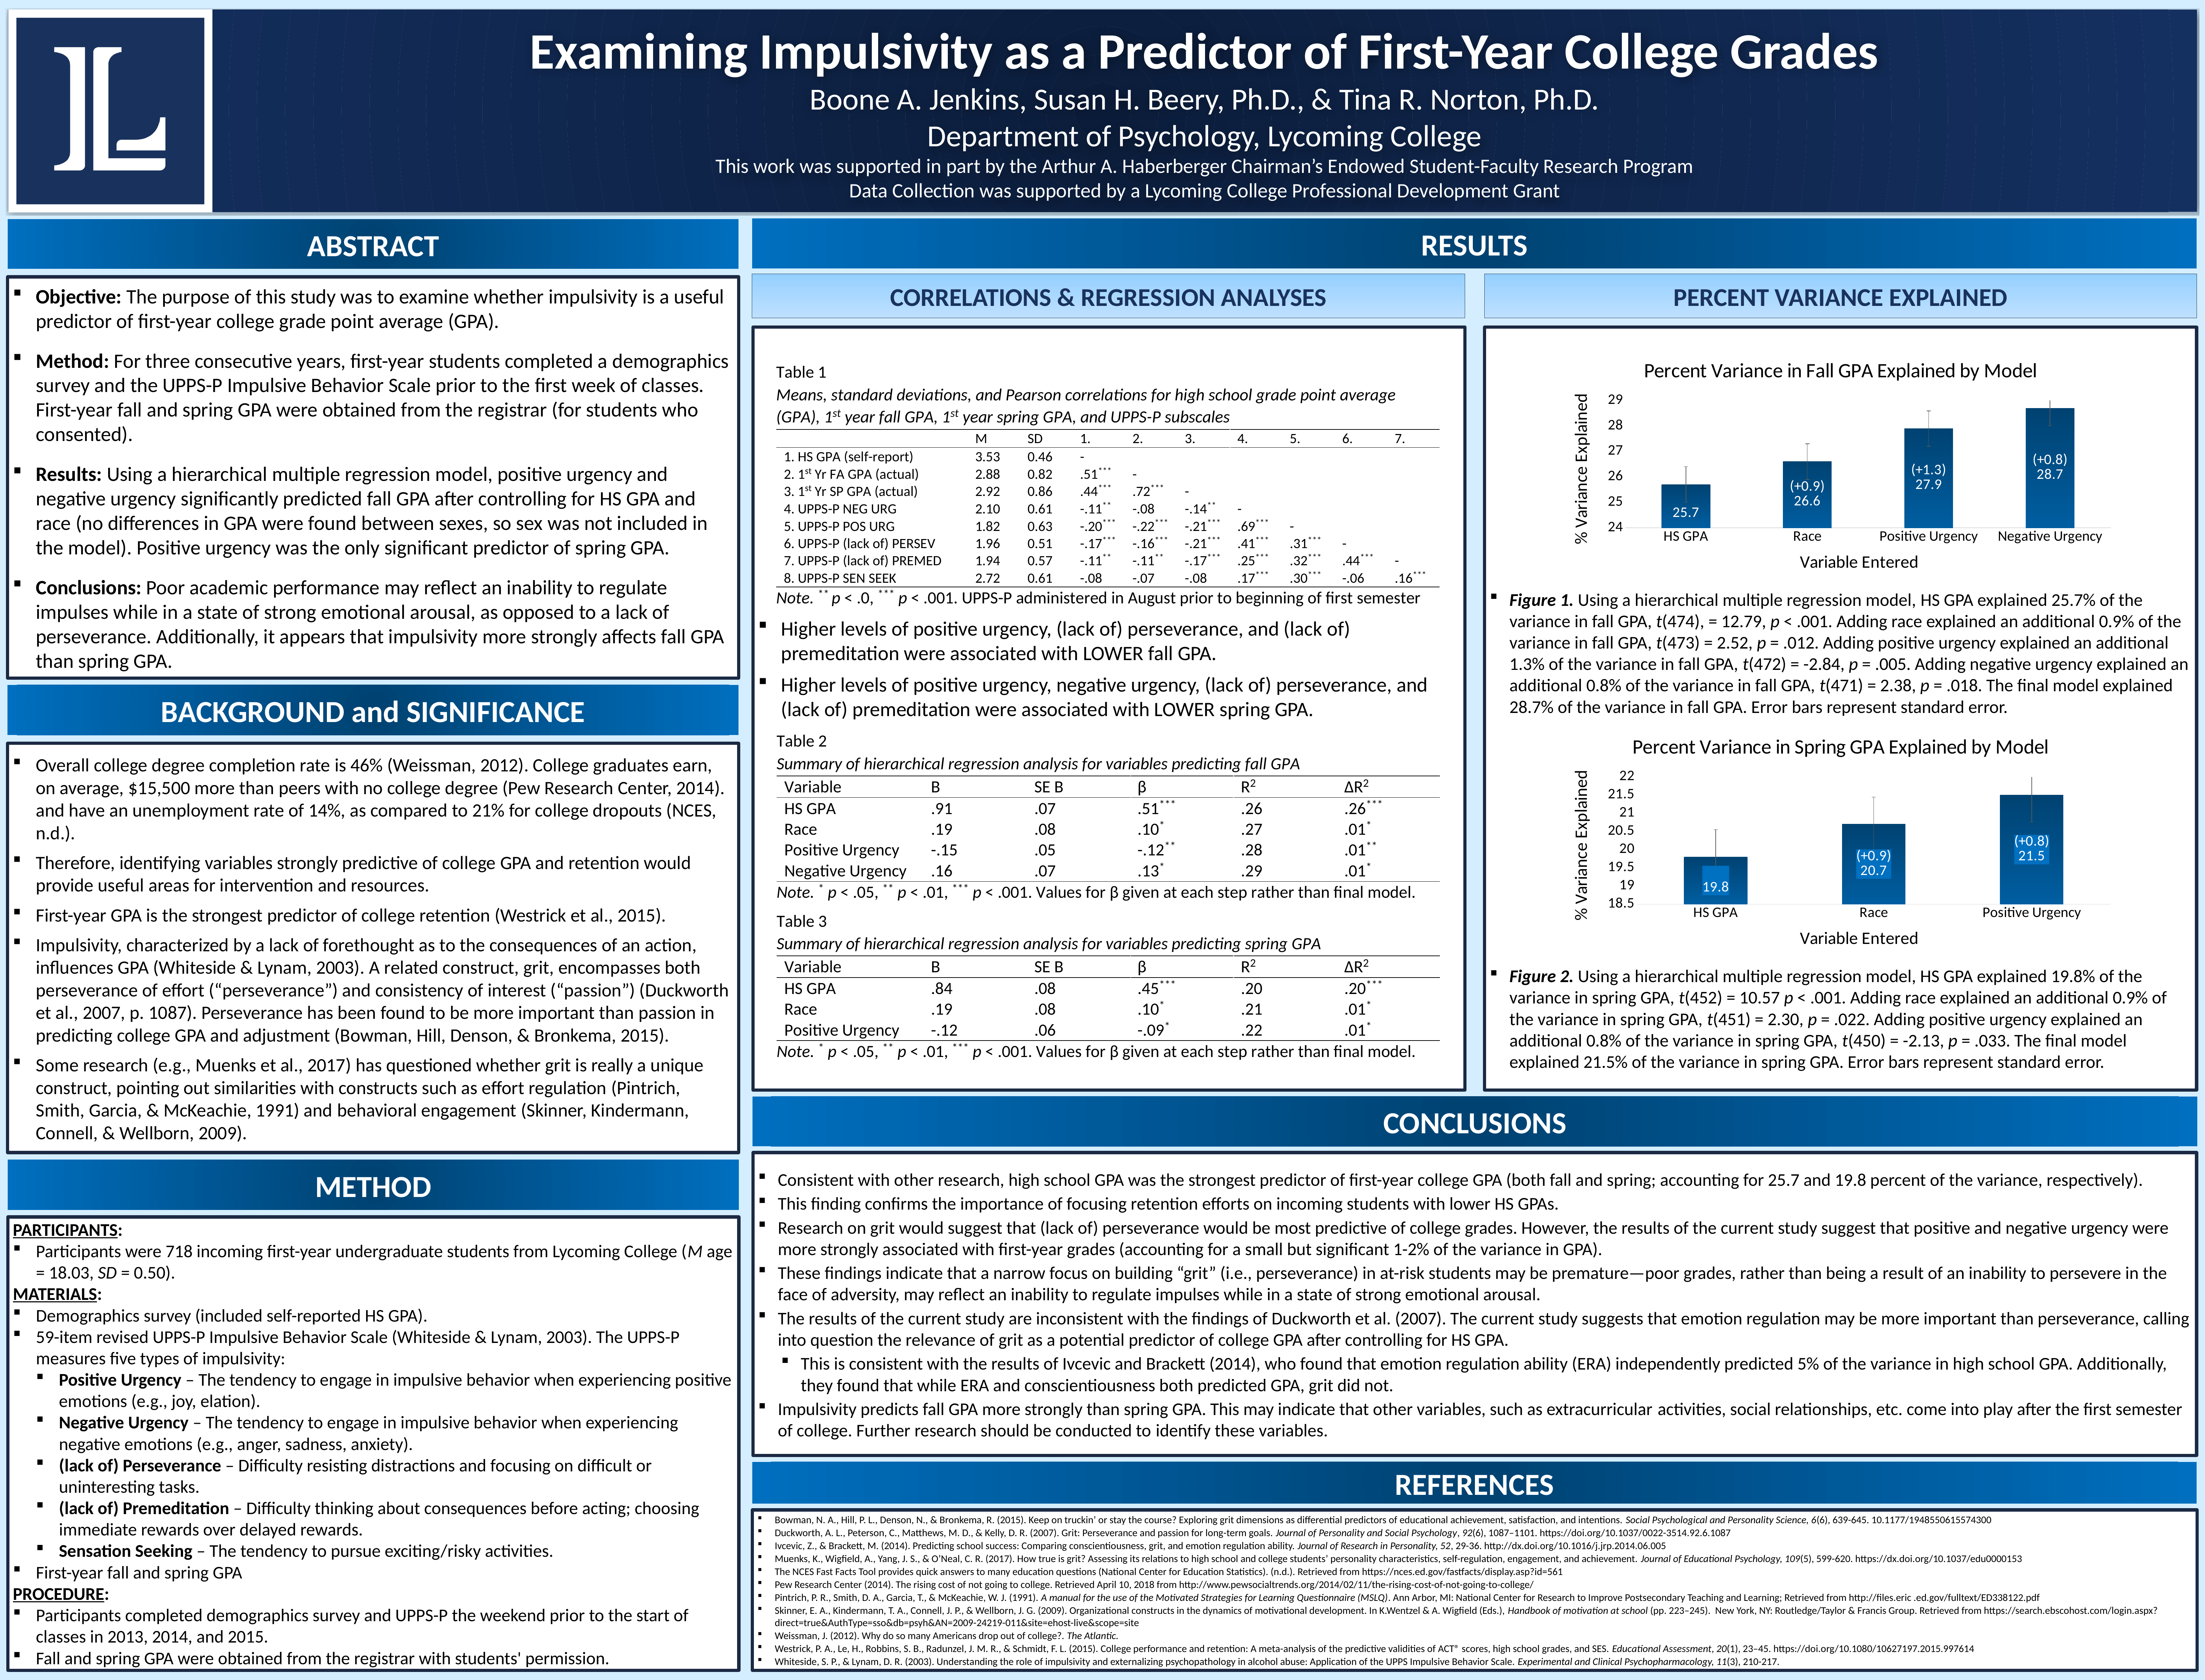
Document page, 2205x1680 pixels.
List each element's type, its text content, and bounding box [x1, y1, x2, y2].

text_box [213, 9, 2197, 212]
chart [1559, 724, 2122, 963]
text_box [752, 1096, 2198, 1671]
text_box Examining Impulsivity as a Predictor of First-Year College Grades Boone A. Jenkins, Susan H. Beery, Ph.D., & Tina R. Norton, Ph.D. Department of Psychology, Lycoming College This work was supported in part by the Arthur A. Haberberger Chairman’s Endowed Student-Faculty Research Program Data Collection was supported by a Lycoming College Professional Development Grant [239, 15, 2170, 204]
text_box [776, 362, 1442, 1064]
picture [8, 9, 212, 213]
chart [1559, 348, 2122, 586]
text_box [752, 218, 2197, 1090]
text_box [7, 219, 739, 1671]
